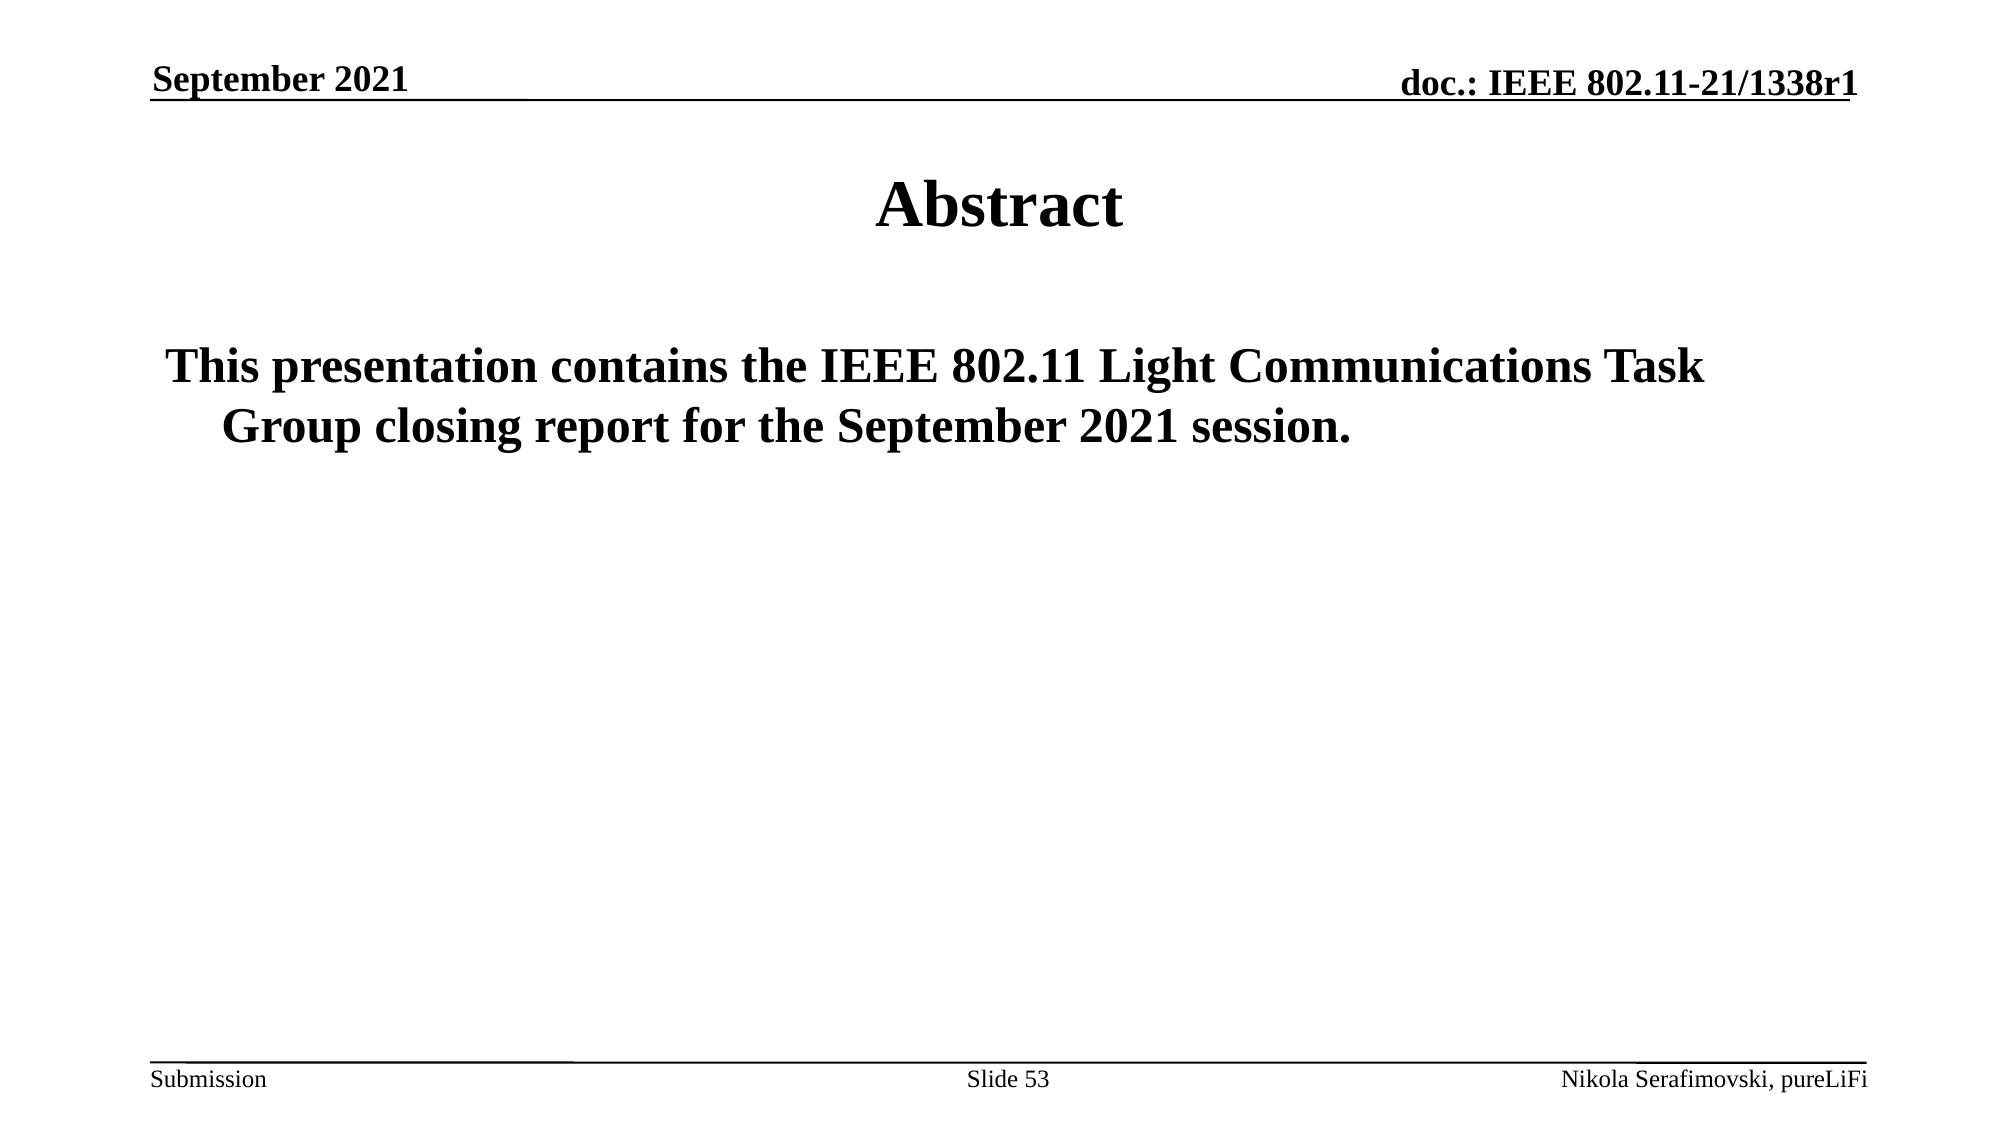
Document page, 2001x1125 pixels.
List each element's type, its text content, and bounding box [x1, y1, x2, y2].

slide_number Slide 53 [950, 1061, 1067, 1123]
list This presentation contains the IEEE 802.11 Light Communications Task Group closing report for the September 2021 session. [149, 324, 1850, 1000]
footer Nikola Serafimovski, pureLiFi [1171, 1061, 1869, 1093]
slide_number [152, 54, 563, 100]
title Abstract [149, 112, 1850, 288]
